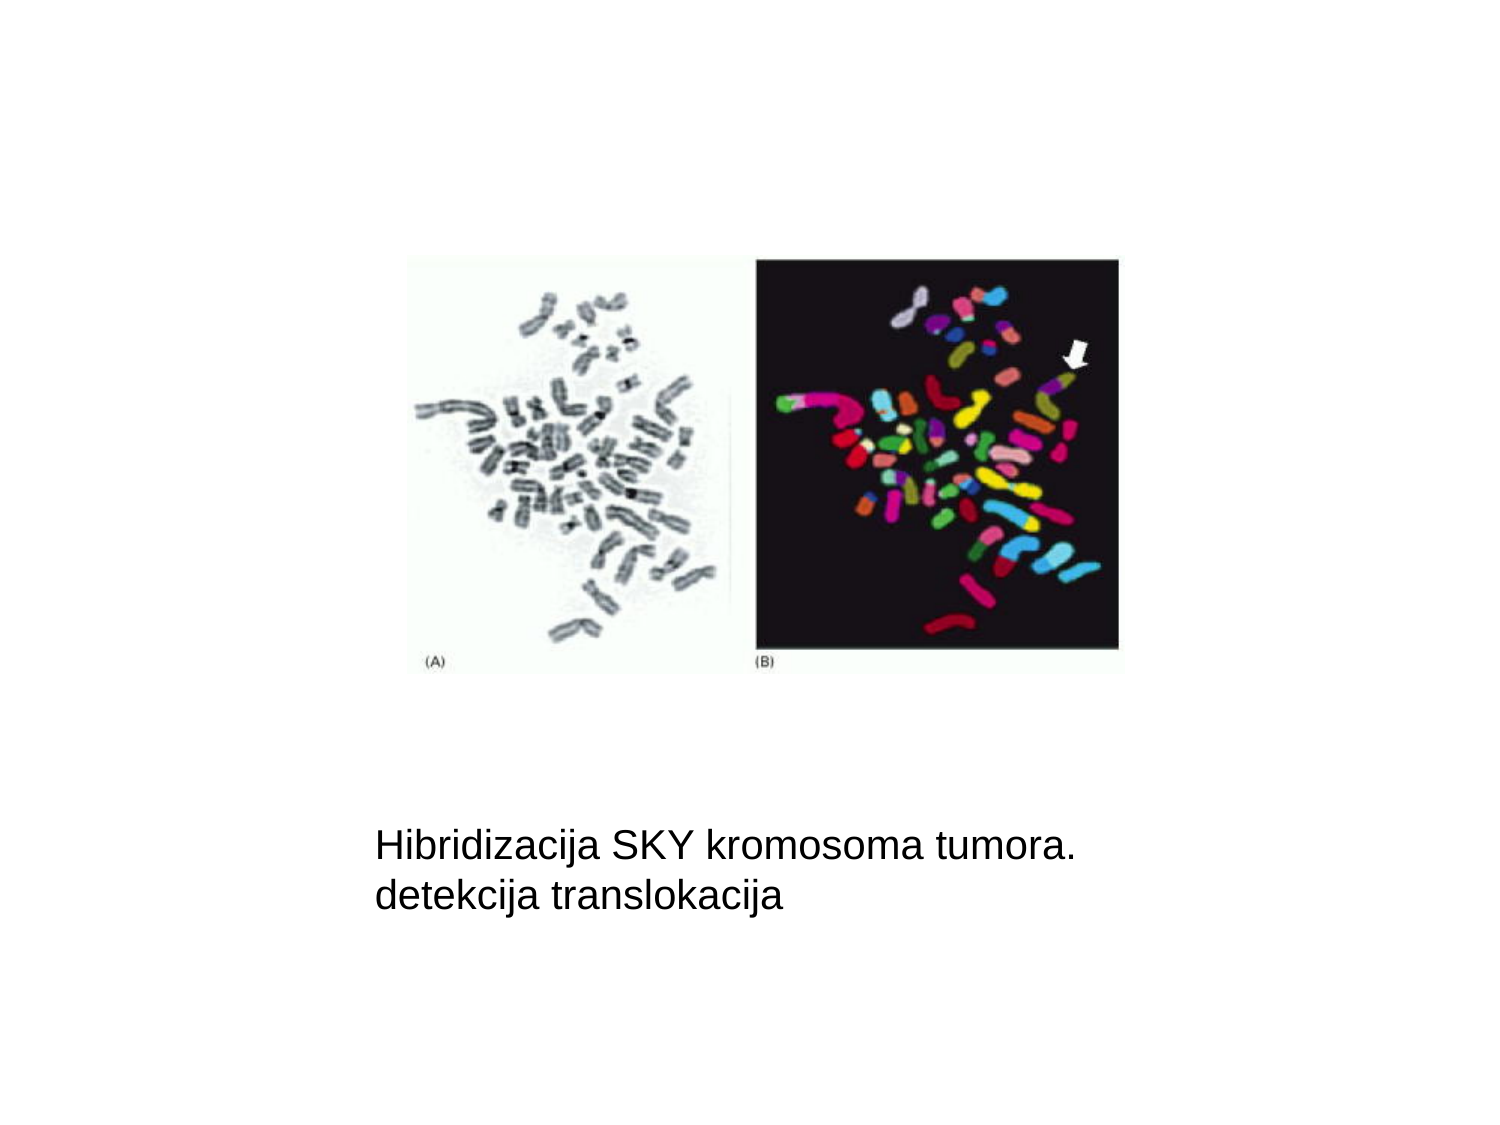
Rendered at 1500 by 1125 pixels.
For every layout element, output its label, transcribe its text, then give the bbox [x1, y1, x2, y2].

picture [407, 255, 1125, 675]
text_box Hibridizacija SKY kromosoma tumora. detekcija translokacija [360, 810, 1258, 926]
